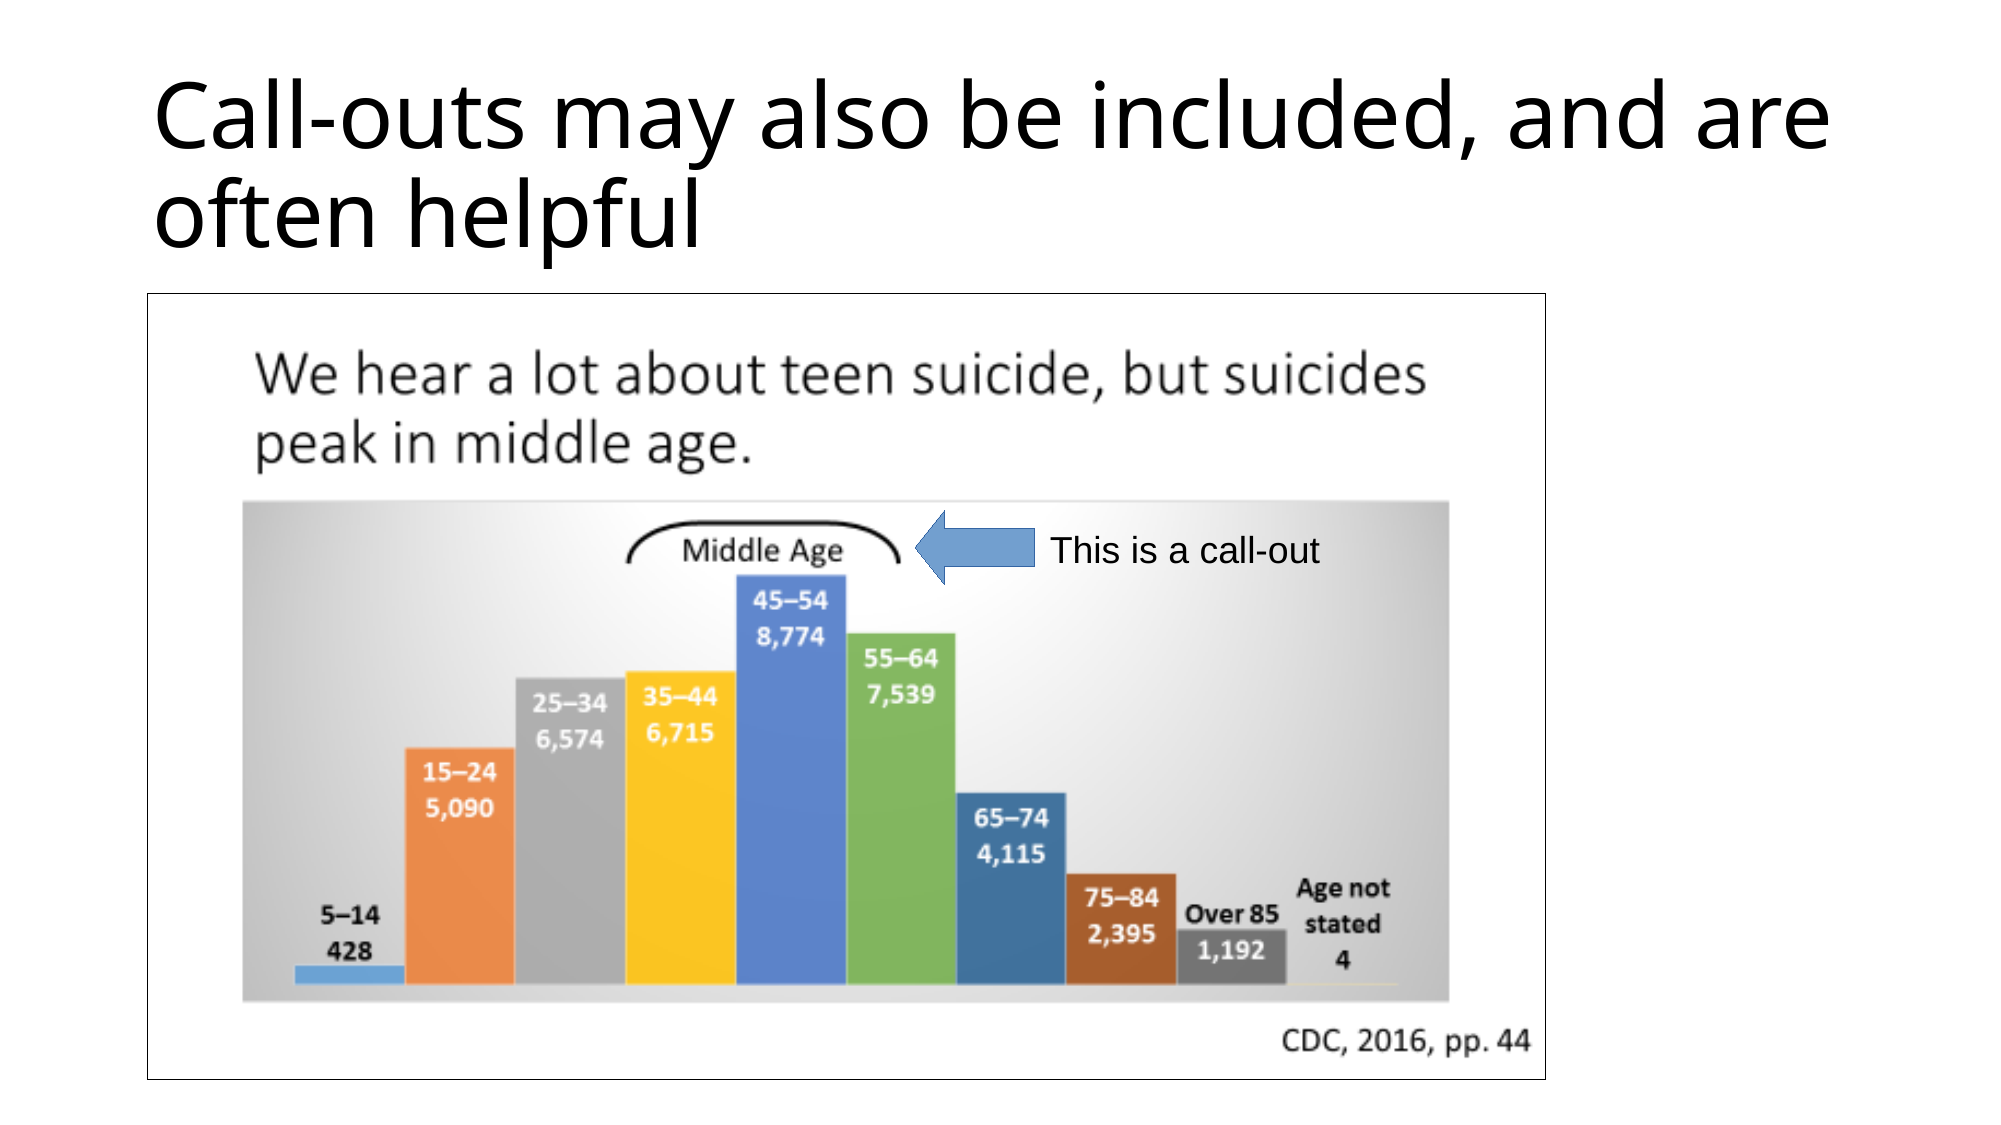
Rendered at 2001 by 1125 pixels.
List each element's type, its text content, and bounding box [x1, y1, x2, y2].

picture [147, 293, 1546, 1081]
text_box Call-outs may also be included, and are often helpful [137, 59, 1863, 278]
